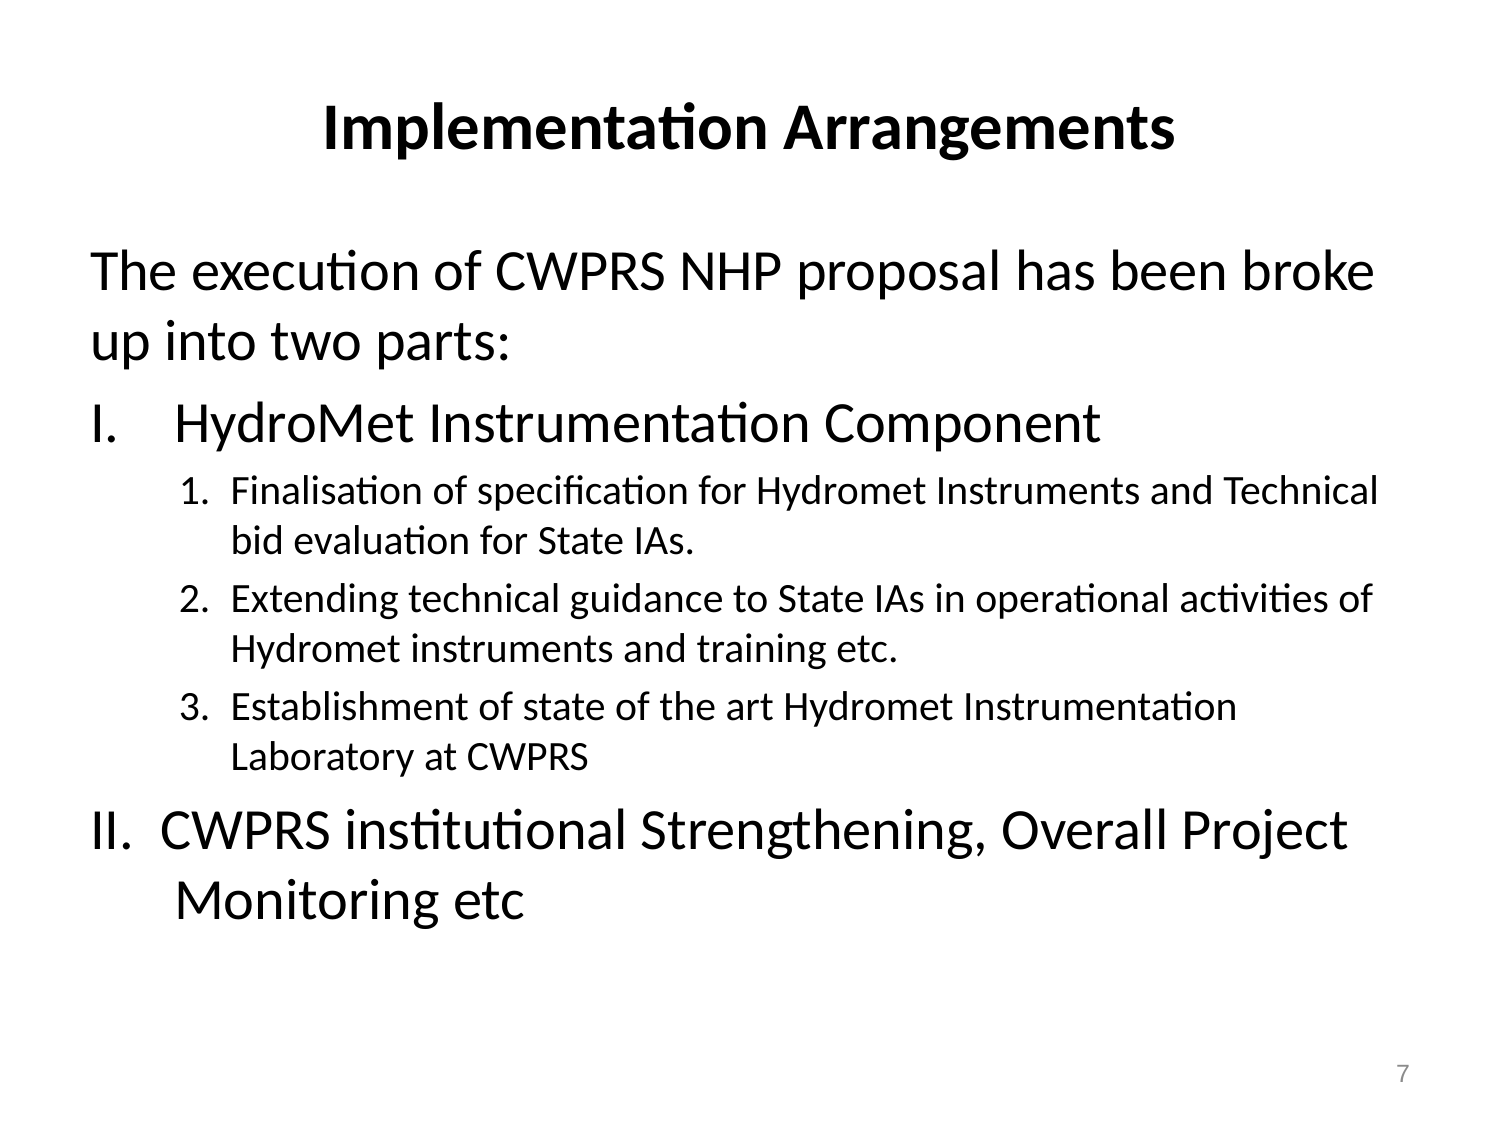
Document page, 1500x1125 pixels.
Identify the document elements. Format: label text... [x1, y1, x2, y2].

slide_number 7 [1074, 1042, 1425, 1103]
title Implementation Arrangements [74, 44, 1426, 201]
list The execution of CWPRS NHP proposal has been broke up into two parts: HydroMet Instrumentation Component Finalisation of specification for Hydromet Instruments and Technical bid evaluation for State IAs. Extending technical guidance to State IAs in operational activities of Hydromet instruments and training etc. Establishment of state of the art Hydromet Instrumentation Laboratory at CWPRS II. CWPRS institutional Strengthening, Overall Project Monitoring etc [74, 224, 1426, 1006]
